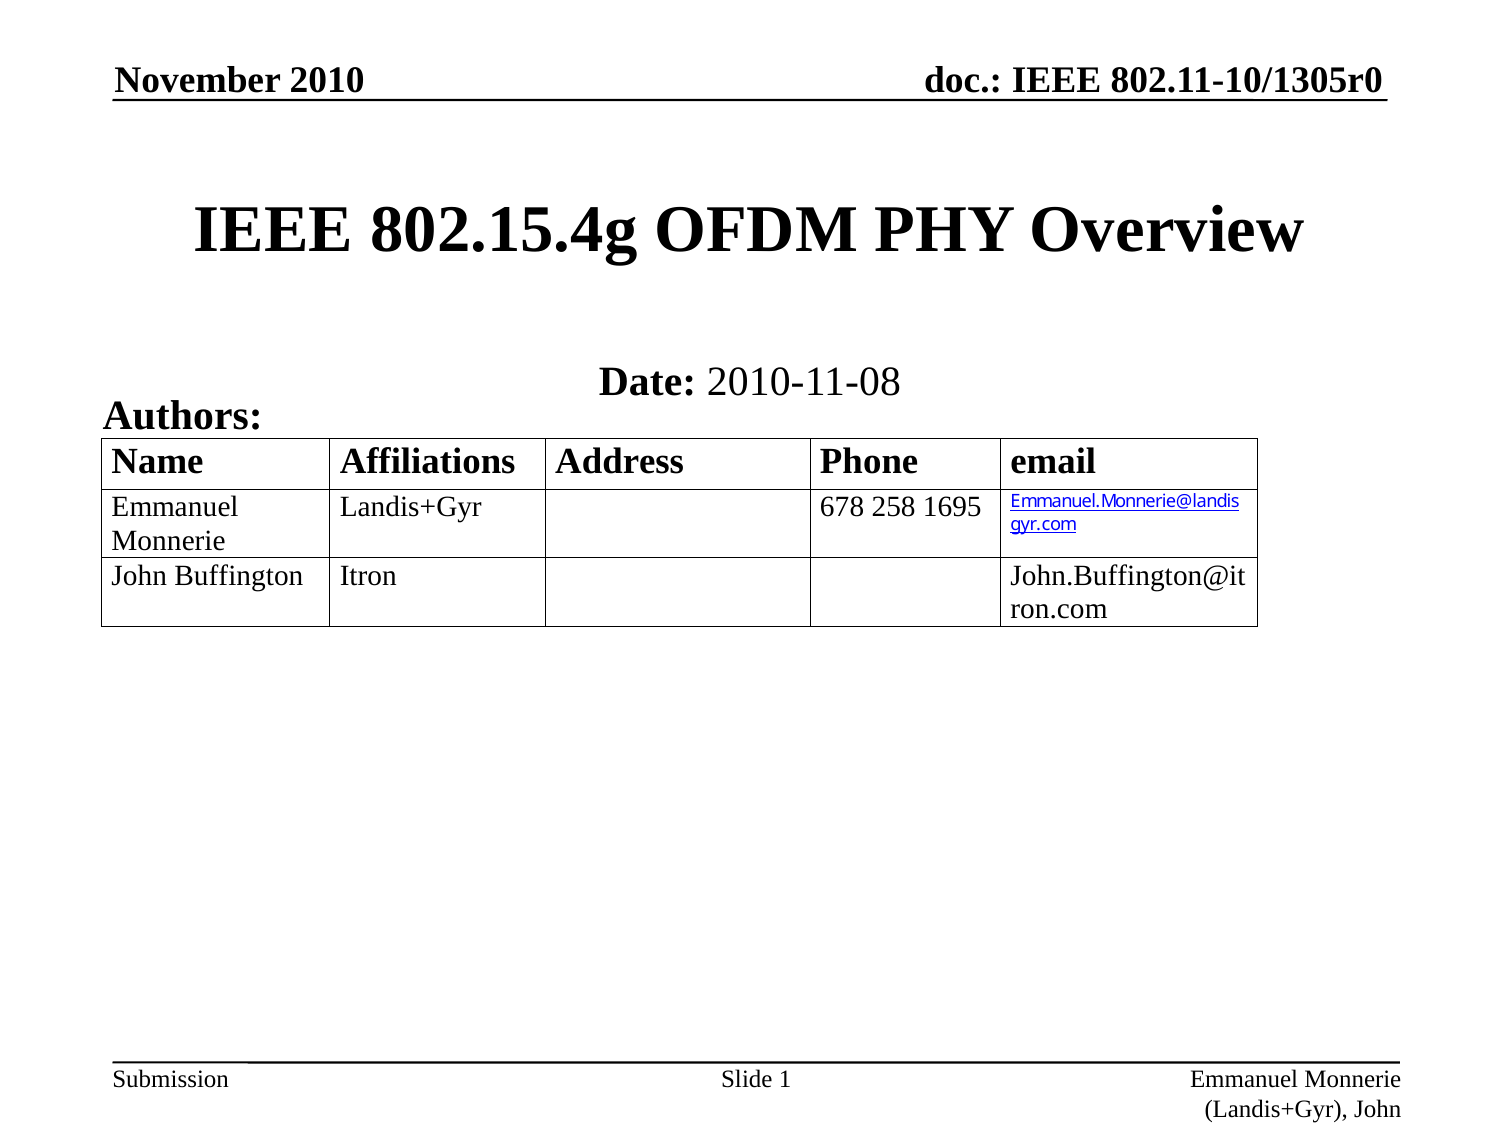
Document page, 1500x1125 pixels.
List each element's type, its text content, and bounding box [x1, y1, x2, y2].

slide_number Slide 1 [712, 1061, 800, 1093]
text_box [87, 437, 1349, 1039]
list Date: 2010-11-08 [112, 346, 1388, 410]
text_box Authors: [87, 380, 325, 437]
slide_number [114, 54, 368, 101]
footer Emmanuel Monnerie (Landis+Gyr), John Buffington (Itron) [1185, 1061, 1402, 1093]
title IEEE 802.15.4g OFDM PHY Overview [112, 137, 1388, 313]
